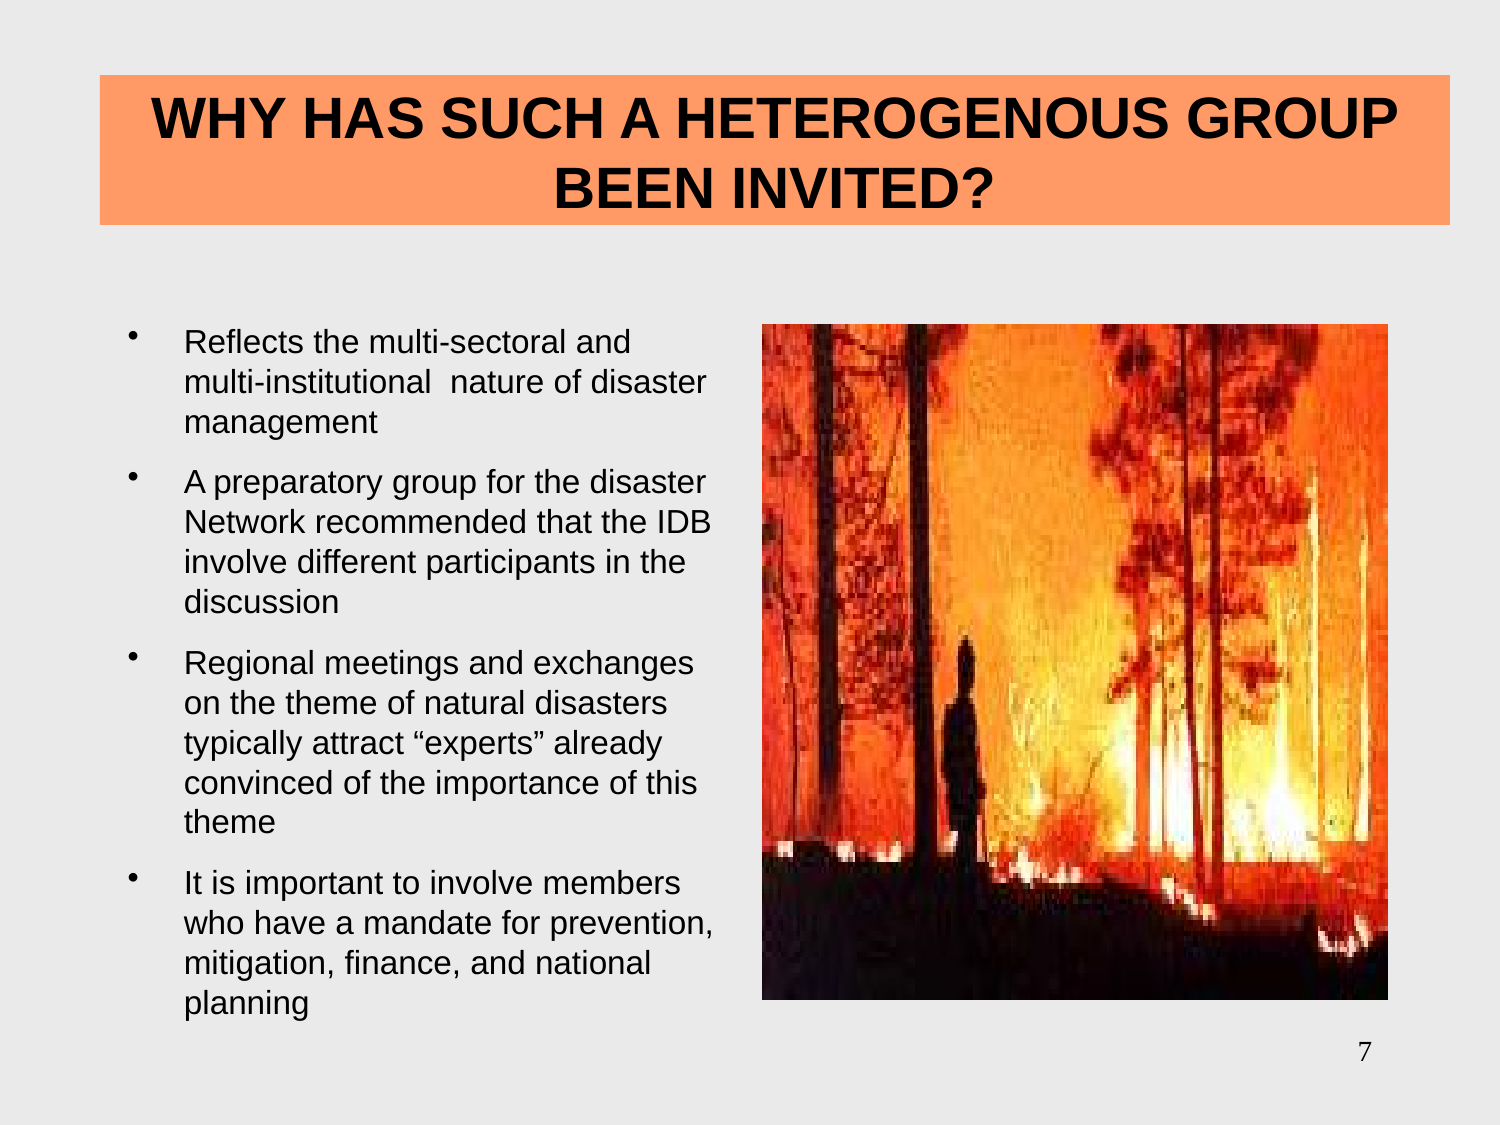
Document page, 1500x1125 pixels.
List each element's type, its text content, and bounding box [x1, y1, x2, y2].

picture [762, 324, 1388, 1001]
list Reflects the multi-sectoral and multi-institutional nature of disaster management A preparatory group for the disaster Network recommended that the IDB involve different participants in the discussion Regional meetings and exchanges on the theme of natural disasters typically attract “experts” already convinced of the importance of this theme It is important to involve members who have a mandate for prevention, mitigation, finance, and national planning [112, 312, 738, 1013]
title WHY HAS SUCH A HETEROGENOUS GROUP BEEN INVITED? [99, 74, 1451, 226]
slide_number 7 [1074, 1024, 1388, 1101]
